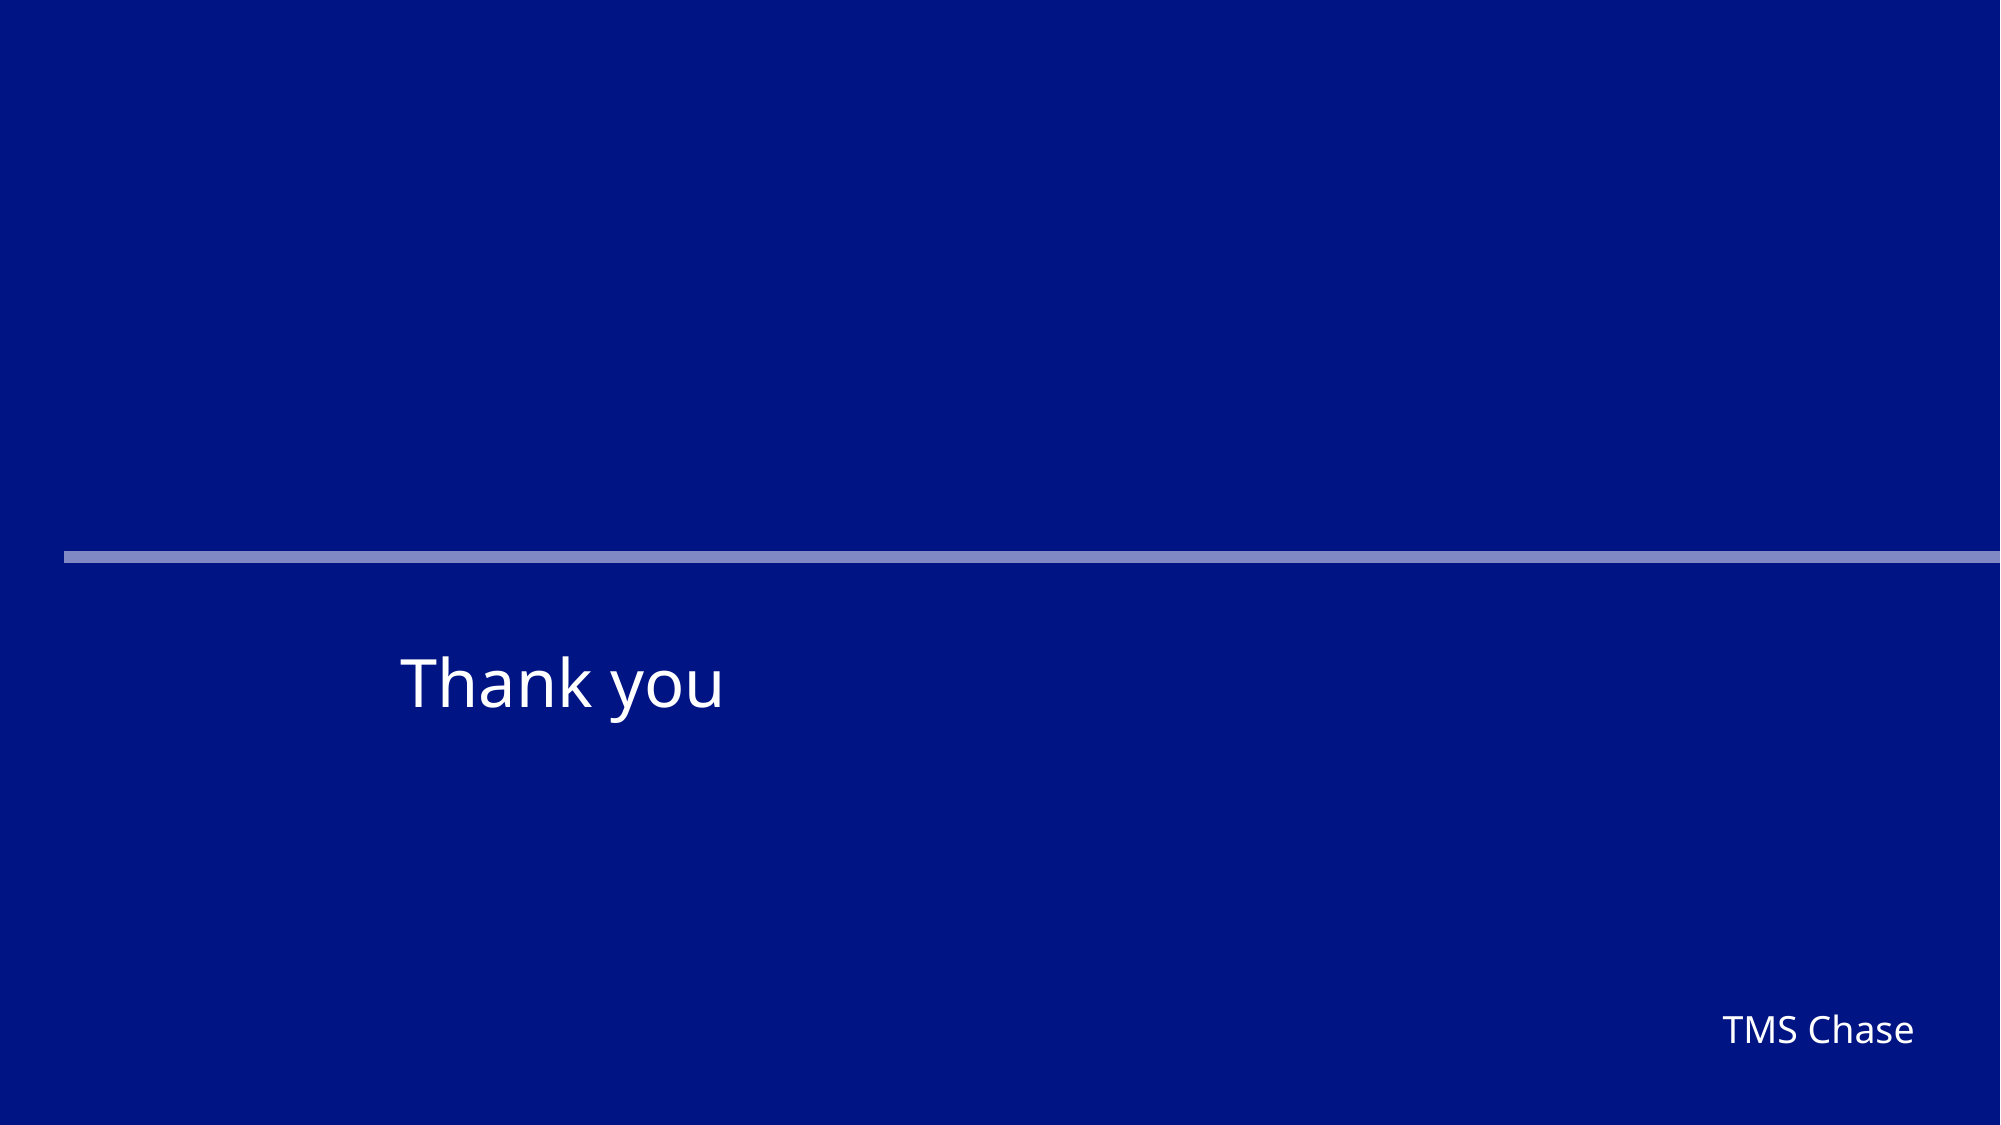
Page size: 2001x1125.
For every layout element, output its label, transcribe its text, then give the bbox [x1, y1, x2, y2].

text_box TMS Chase [1301, 998, 1930, 1059]
picture [64, 551, 2000, 563]
